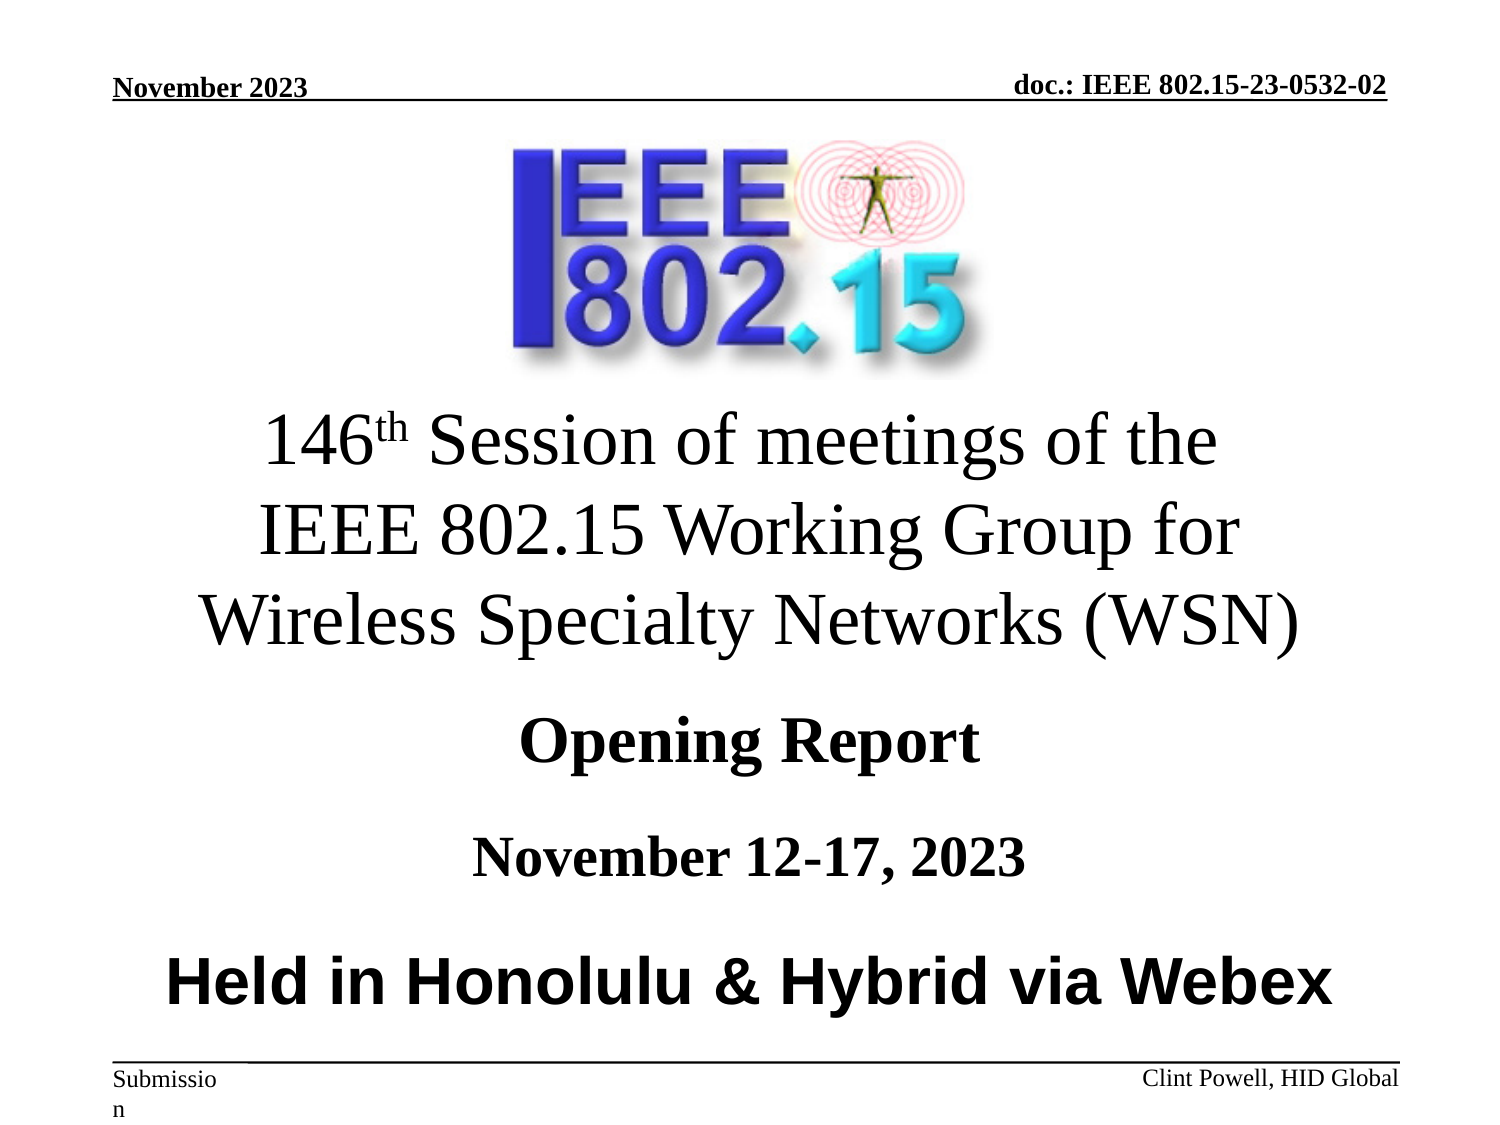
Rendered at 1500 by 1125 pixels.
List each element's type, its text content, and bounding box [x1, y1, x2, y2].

picture [505, 138, 995, 380]
subtitle Opening Report November 12-17, 2023 Held in Honolulu & Hybrid via Webex [137, 650, 1363, 1063]
title 146th Session of meetings of the IEEE 802.15 Working Group for Wireless Specialty Networks (WSN) [112, 385, 1388, 573]
